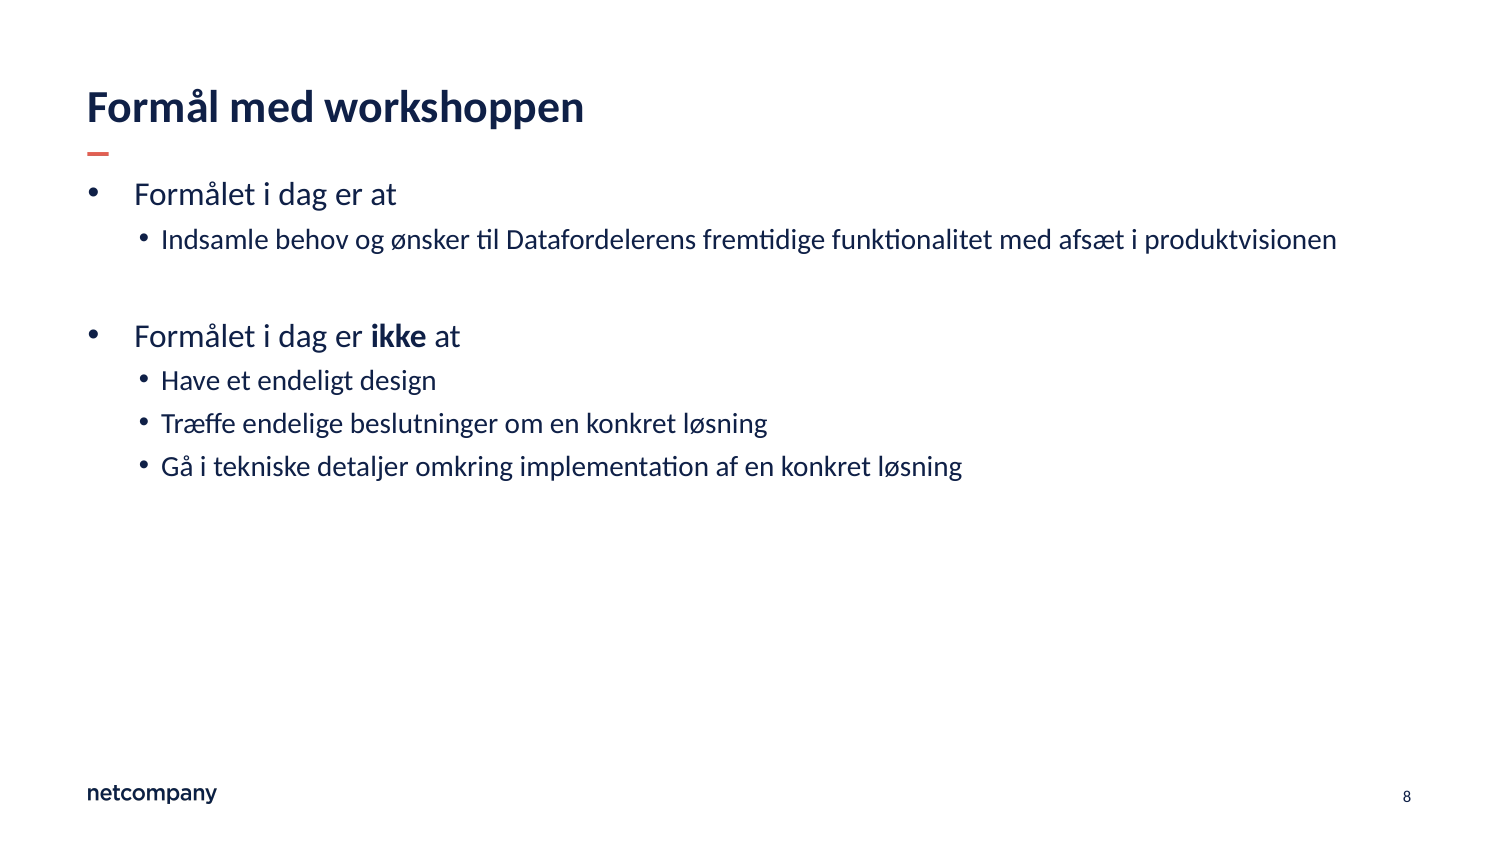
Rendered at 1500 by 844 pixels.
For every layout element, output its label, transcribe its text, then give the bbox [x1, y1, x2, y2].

list Formålet i dag er at Indsamle behov og ønsker til Datafordelerens fremtidige funktionalitet med afsæt i produktvisionen Formålet i dag er ikke at Have et endeligt design Træffe endelige beslutninger om en konkret løsning Gå i tekniske detaljer omkring implementation af en konkret løsning [87, 172, 1412, 759]
picture [88, 785, 217, 804]
title Formål med workshoppen [87, 78, 1412, 133]
picture [87, 152, 109, 156]
